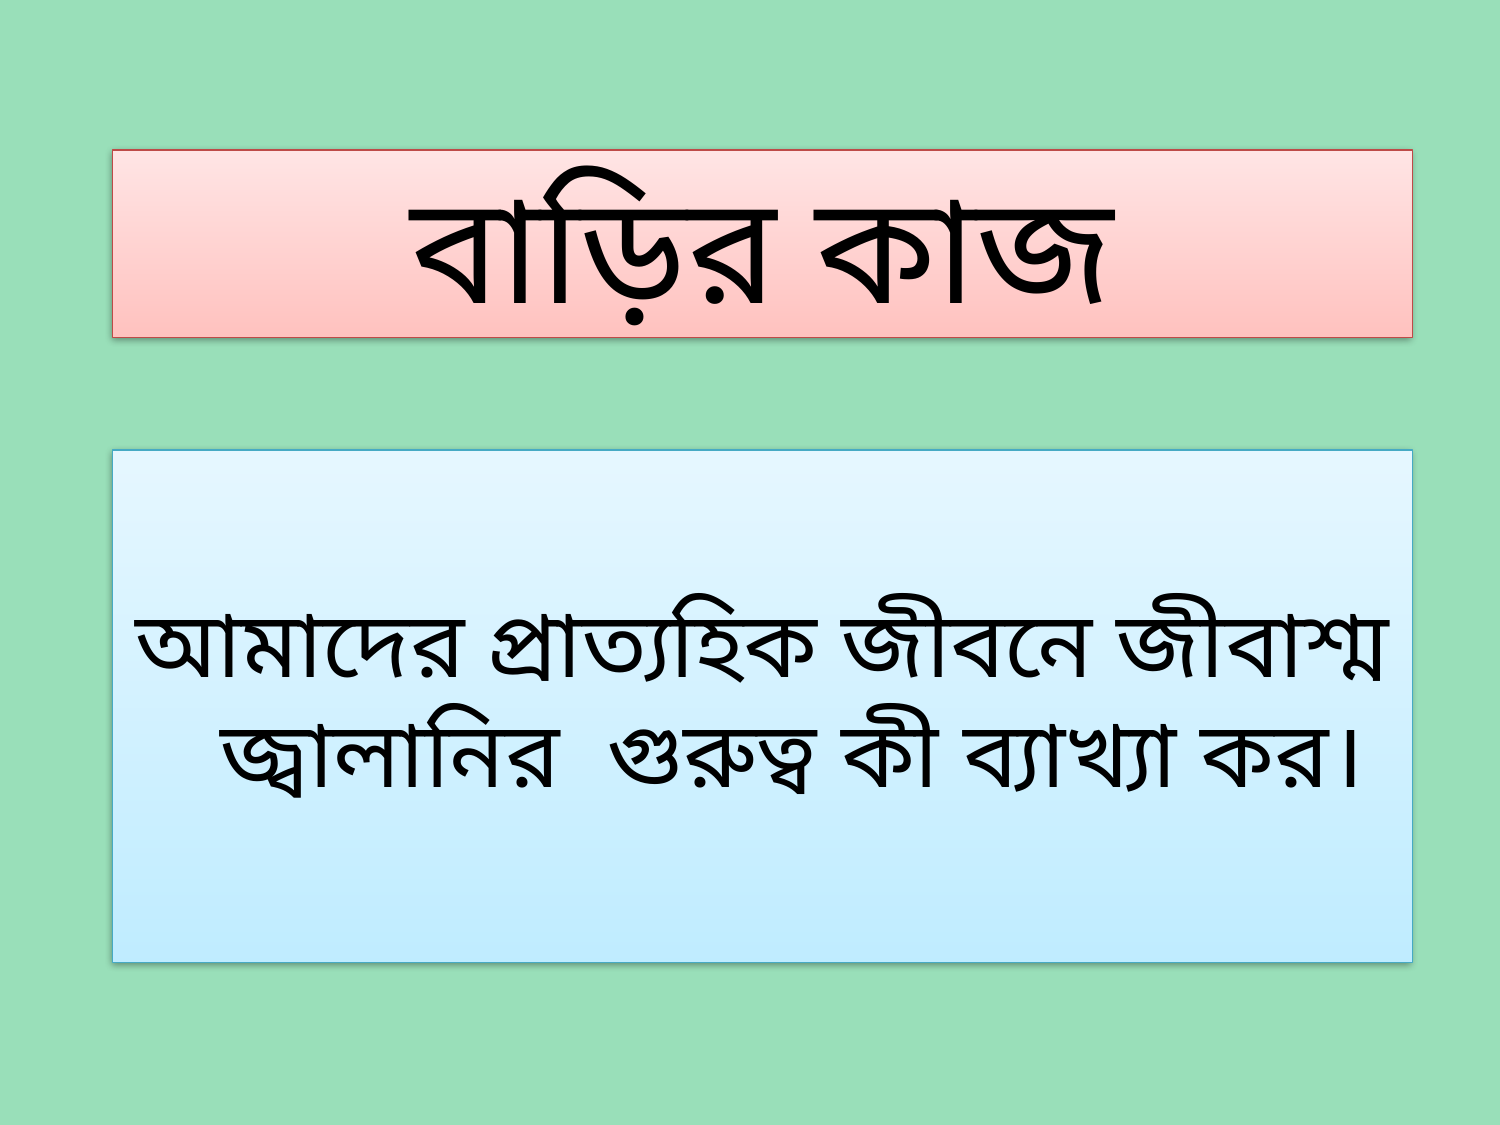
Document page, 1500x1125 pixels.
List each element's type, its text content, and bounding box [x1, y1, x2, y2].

title বাড়ির কাজ [112, 149, 1413, 338]
list আমাদের প্রাত্যহিক জীবনে জীবাশ্ম জ্বালানির গুরুত্ব কী ব্যাখ্যা কর। [112, 449, 1413, 963]
